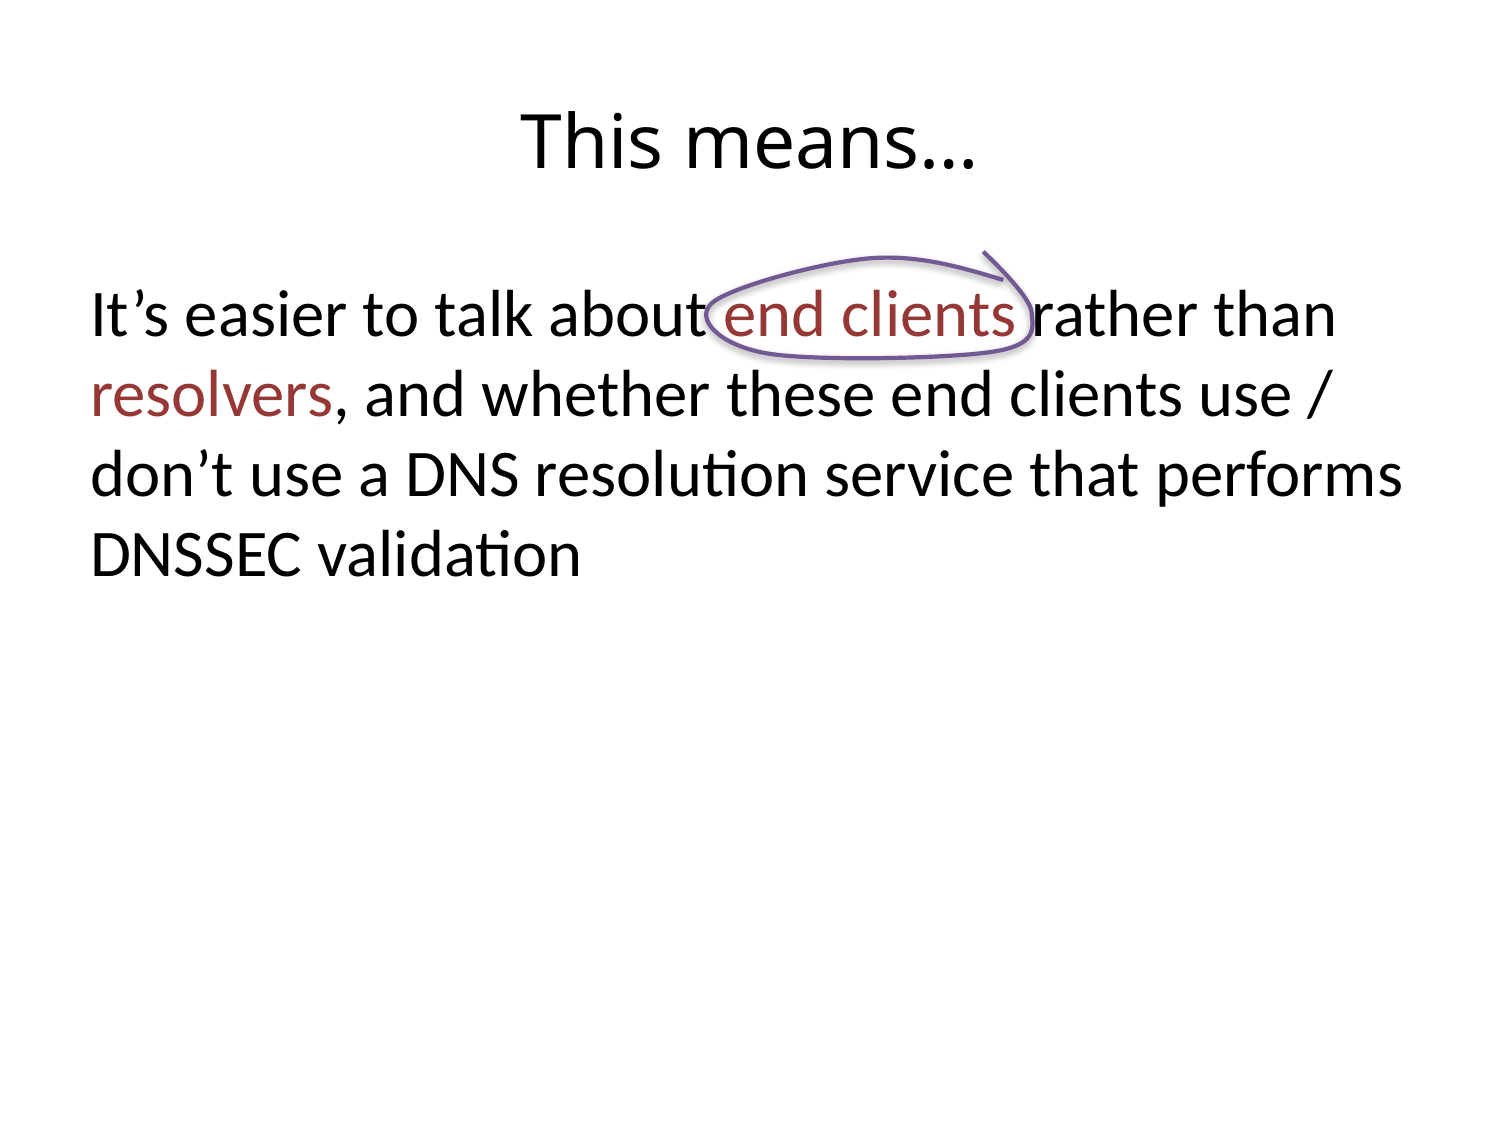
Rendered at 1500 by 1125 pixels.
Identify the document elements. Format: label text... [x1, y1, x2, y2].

text_box [704, 250, 1035, 361]
list It’s easier to talk about end clients rather than resolvers, and whether these end clients use / don’t use a DNS resolution service that performs DNSSEC validation [75, 262, 1425, 1005]
title This means… [75, 45, 1425, 233]
